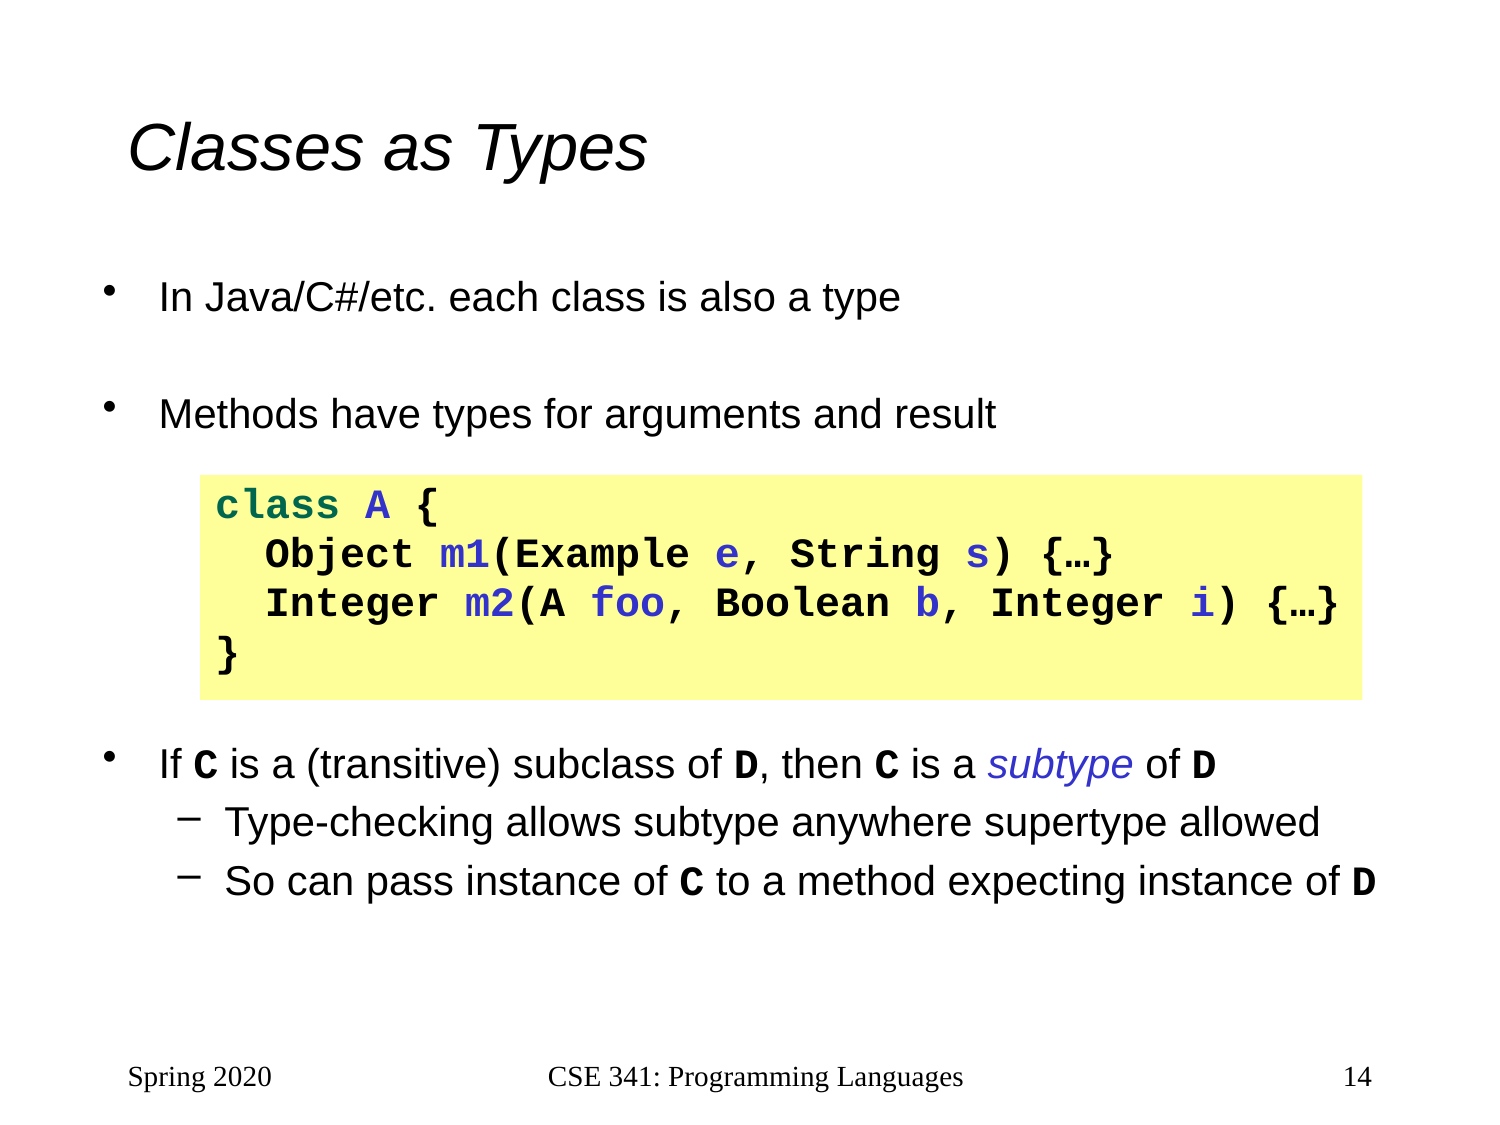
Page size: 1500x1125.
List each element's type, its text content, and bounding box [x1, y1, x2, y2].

list In Java/C#/etc. each class is also a type Methods have types for arguments and result If C is a (transitive) subclass of D, then C is a subtype of D Type-checking allows subtype anywhere supertype allowed So can pass instance of C to a method expecting instance of D [87, 262, 1401, 1001]
footer CSE 341: Programming Languages [474, 1049, 1038, 1125]
slide_number Spring 2020 [112, 1049, 426, 1125]
text_box class A { Object m1(Example e, String s) {…} Integer m2(A foo, Boolean b, Integer i) {…} } [200, 474, 1363, 700]
slide_number 14 [1074, 1049, 1388, 1125]
title Classes as Types [112, 49, 1388, 238]
